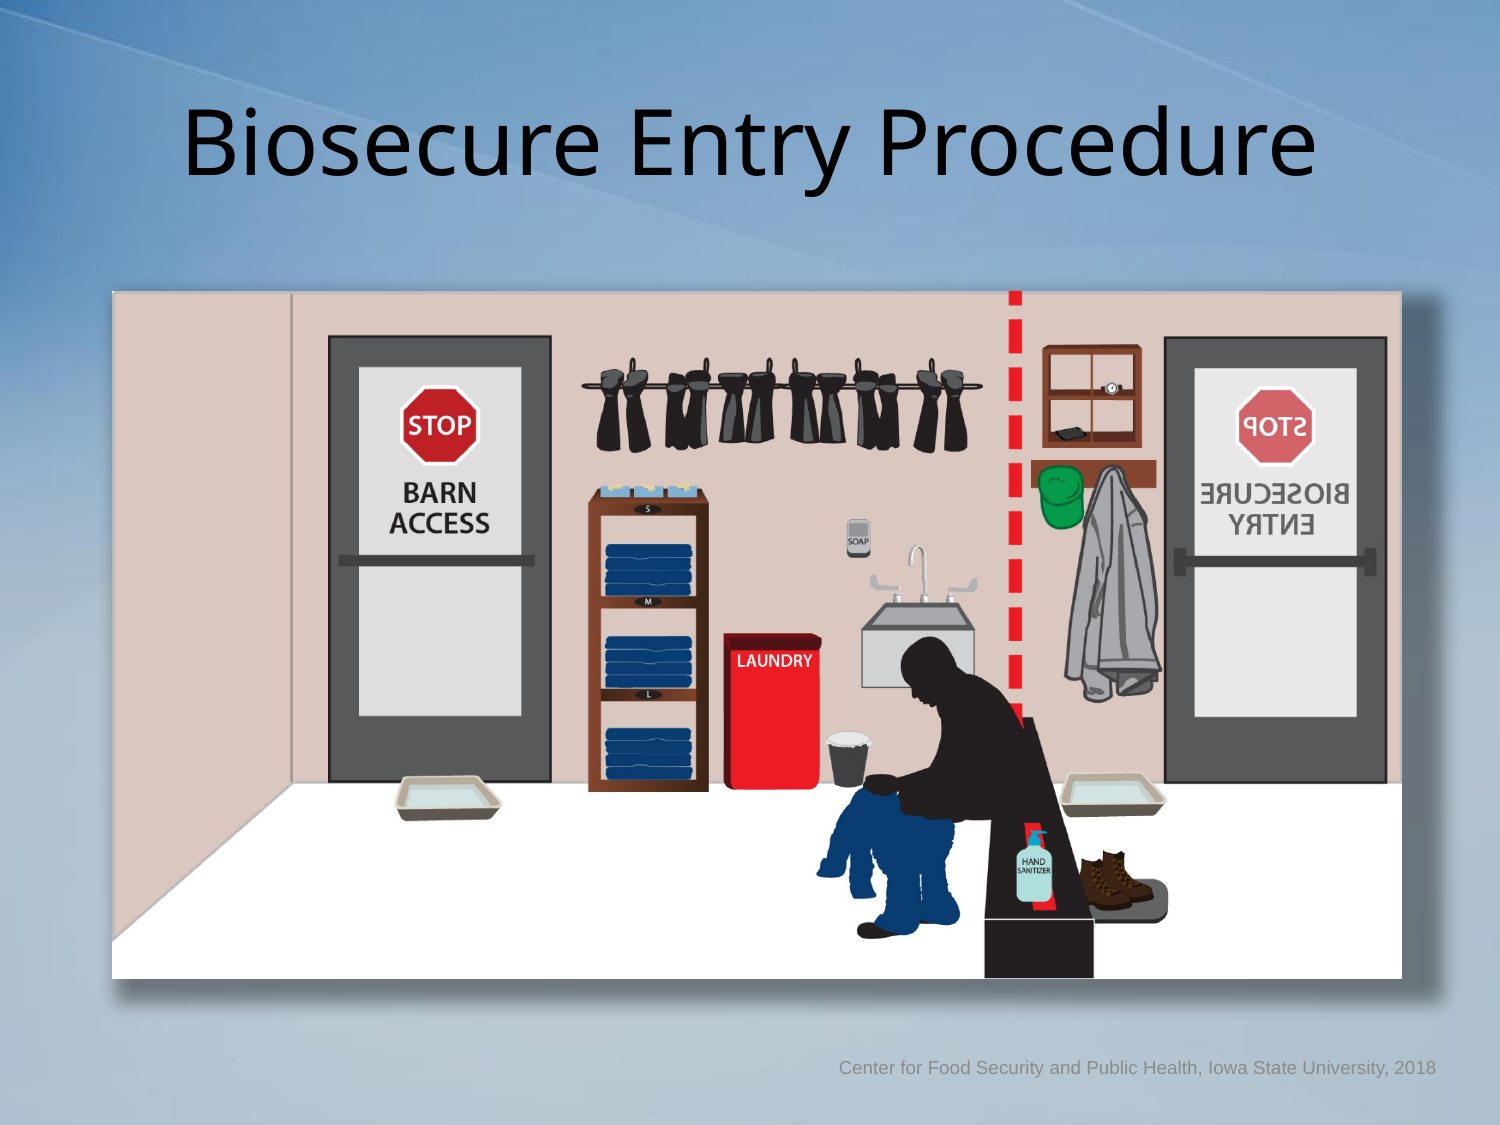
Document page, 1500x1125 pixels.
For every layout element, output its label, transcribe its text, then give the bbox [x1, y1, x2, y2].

title Biosecure Entry Procedure [75, 45, 1425, 233]
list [112, 290, 1402, 979]
footer Center for Food Security and Public Health, Iowa State University, 2018 [774, 1037, 1500, 1098]
picture [0, 0, 1500, 1125]
